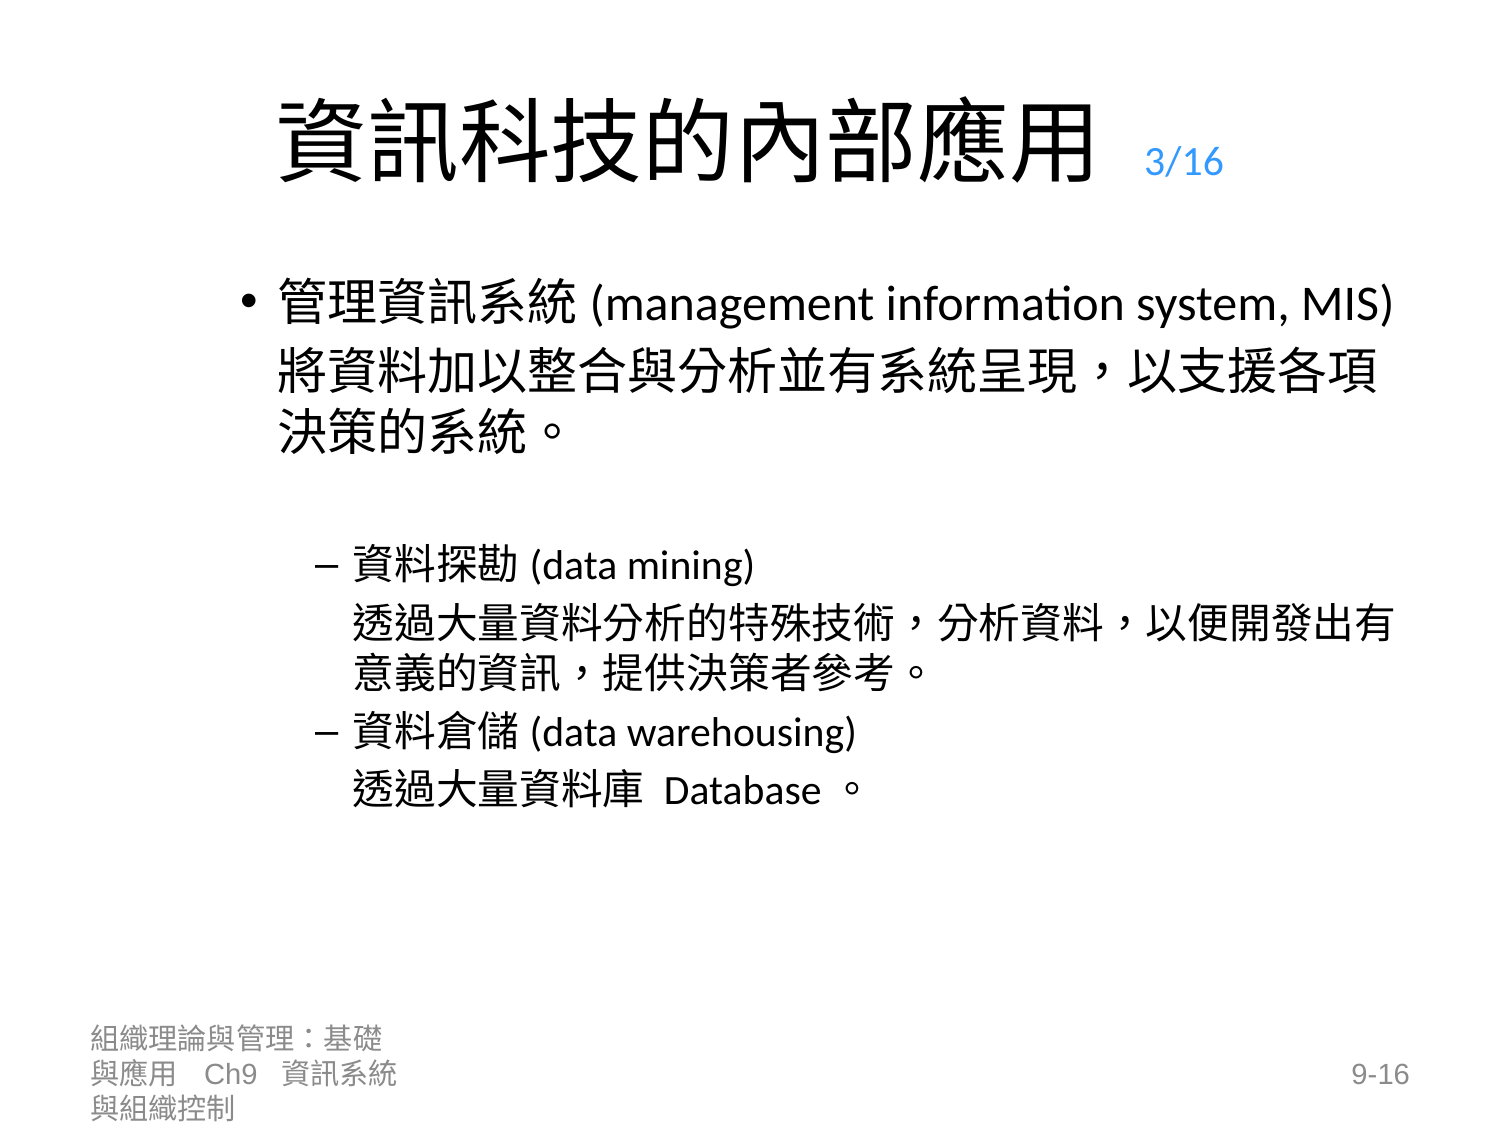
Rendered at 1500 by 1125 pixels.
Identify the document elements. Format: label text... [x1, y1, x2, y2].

slide_number 9-16 [1074, 1042, 1425, 1103]
slide_number 組織理論與管理：基礎與應用 Ch9 資訊系統與組織控制 [75, 1042, 425, 1103]
title 資訊科技的內部應用 3/16 [75, 45, 1425, 233]
list 管理資訊系統(management information system, MIS) 將資料加以整合與分析並有系統呈現，以支援各項決策的系統。 資料探勘(data mining) 透過大量資料分析的特殊技術，分析資料，以便開發出有意義的資訊，提供決策者參考。 資料倉儲(data warehousing) 透過大量資料庫 Database。 [75, 262, 1425, 1005]
